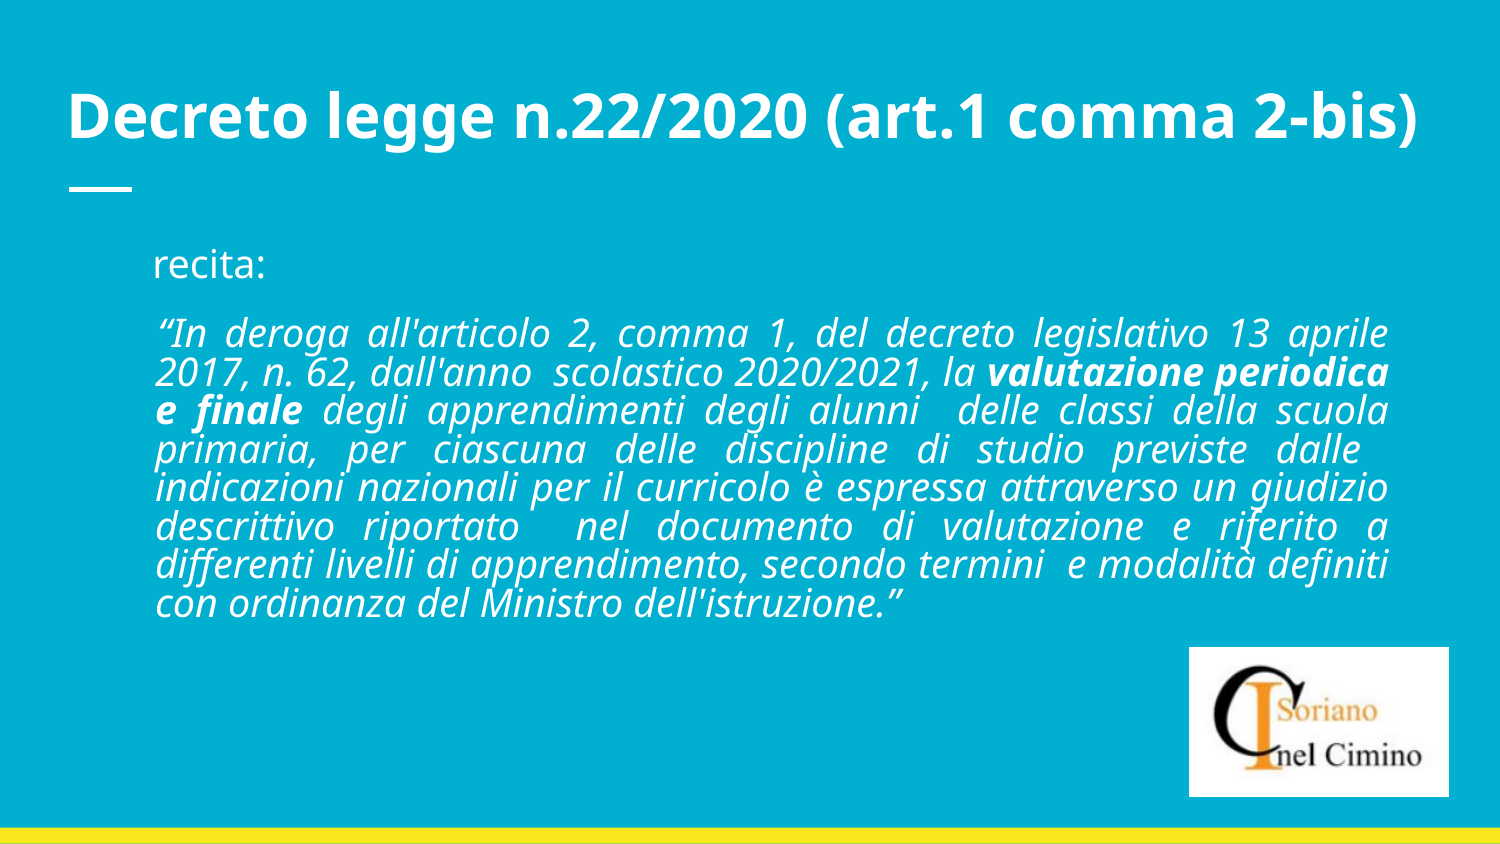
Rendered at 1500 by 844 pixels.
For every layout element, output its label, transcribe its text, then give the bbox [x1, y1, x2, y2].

list recita: “In deroga all'articolo 2, comma 1, del decreto legislativo 13 aprile 2017, n. 62, dall'anno scolastico 2020/2021, la valutazione periodica e finale degli apprendimenti degli alunni delle classi della scuola primaria, per ciascuna delle discipline di studio previste dalle indicazioni nazionali per il curricolo è espressa attraverso un giudizio descrittivo riportato nel documento di valutazione e riferito a differenti livelli di apprendimento, secondo termini e modalità definiti con ordinanza del Ministro dell'istruzione.” [51, 232, 1449, 750]
picture [1189, 647, 1450, 798]
title Decreto legge n.22/2020 (art.1 comma 2-bis) [51, 61, 1449, 167]
